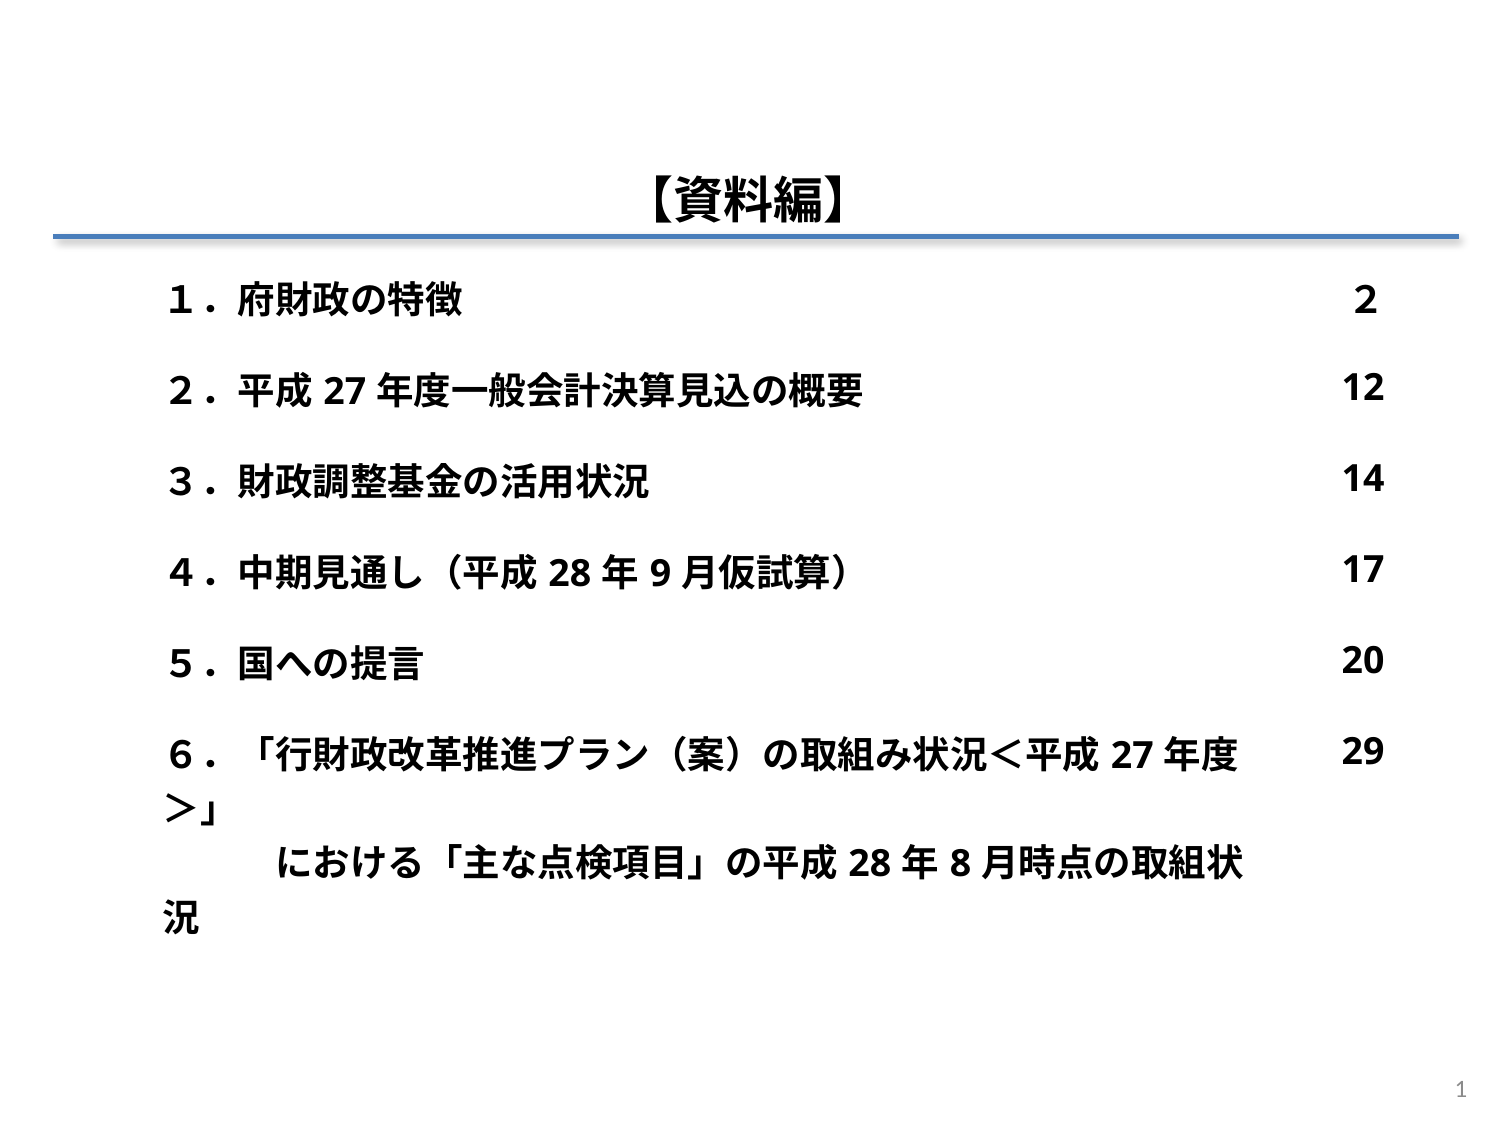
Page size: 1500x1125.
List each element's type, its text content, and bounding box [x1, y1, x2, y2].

table_header ２ [1262, 262, 1400, 353]
table_cell ３．財政調整基金の活用状況 [148, 444, 1262, 535]
table_cell ５．国への提言 [148, 626, 1262, 717]
table_cell 29 [1262, 717, 1400, 950]
slide_number 1 [1132, 1057, 1483, 1118]
table_header １．府財政の特徴 [148, 262, 1262, 353]
text_box 【資料編】 [250, 161, 1247, 235]
table_cell ４．中期見通し（平成28年9月仮試算） [148, 535, 1262, 626]
table_cell 12 [1262, 353, 1400, 444]
table_cell ２．平成27年度一般会計決算見込の概要 [148, 353, 1262, 444]
table_cell ６．「行財政改革推進プラン（案）の取組み状況＜平成27年度＞」 における「主な点検項目」の平成28年8月時点の取組状況 [148, 717, 1262, 950]
table_cell 20 [1262, 626, 1400, 717]
table_cell 17 [1262, 535, 1400, 626]
table_cell 14 [1262, 444, 1400, 535]
